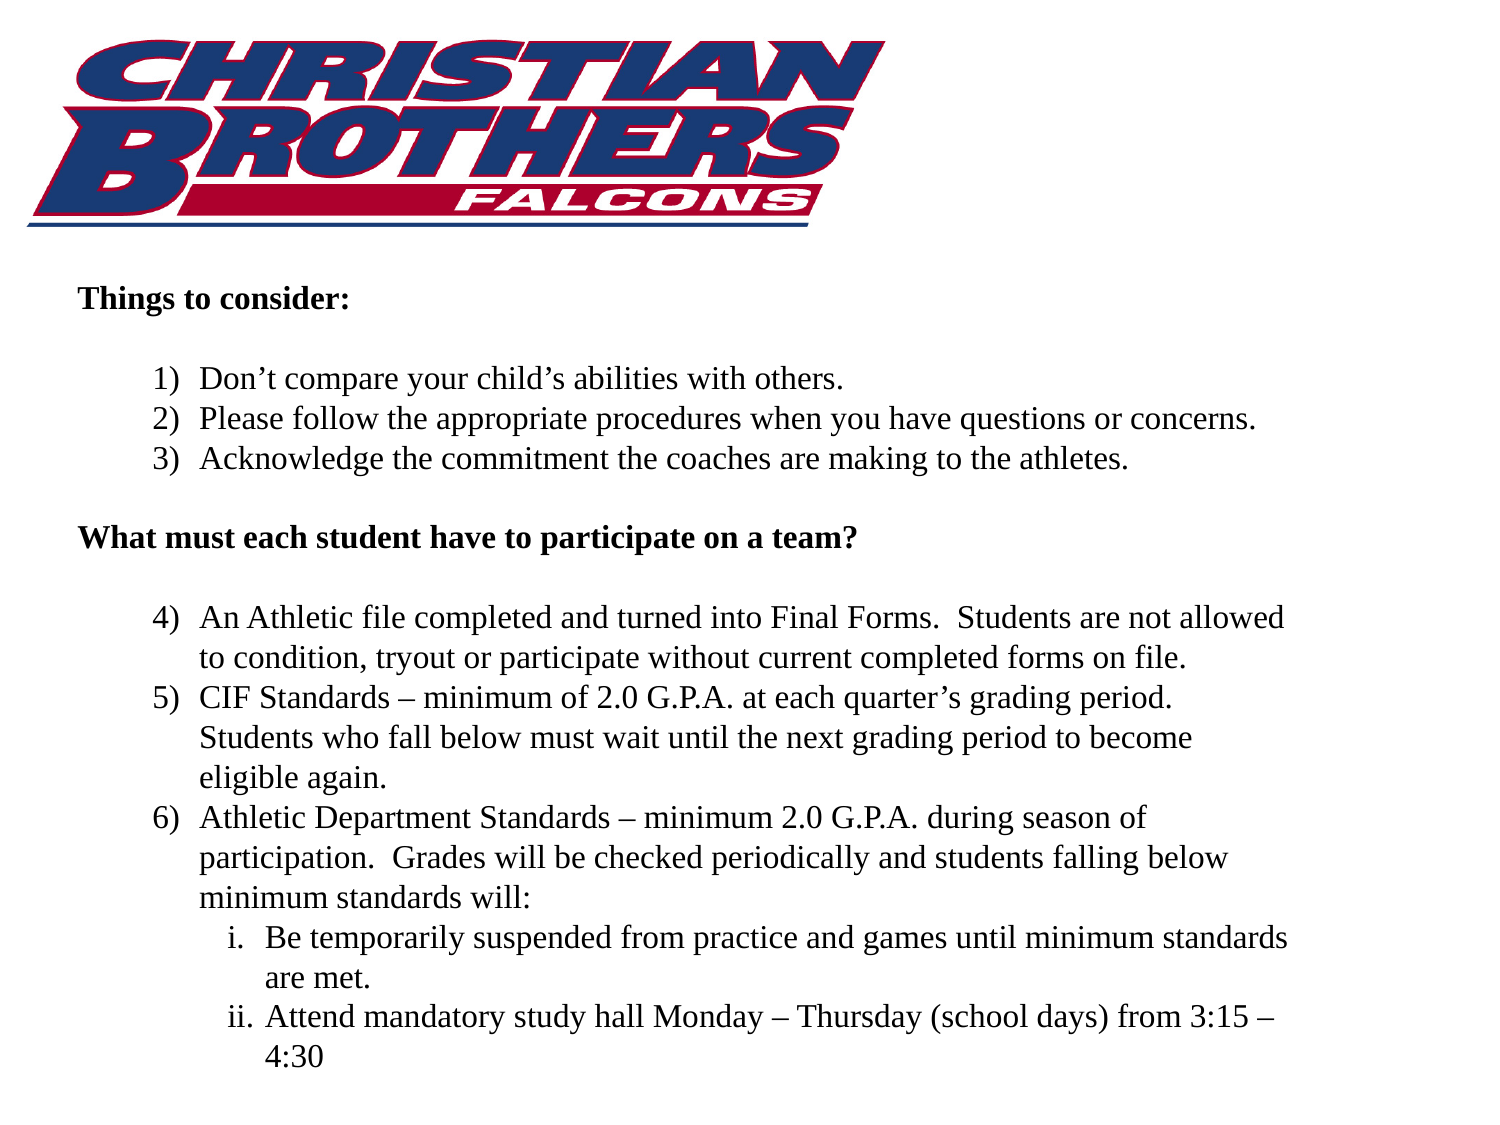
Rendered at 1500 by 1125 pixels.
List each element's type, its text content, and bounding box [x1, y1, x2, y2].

text_box Things to consider: Don’t compare your child’s abilities with others. Please follow the appropriate procedures when you have questions or concerns. Acknowledge the commitment the coaches are making to the athletes. What must each student have to participate on a team? An Athletic file completed and turned into Final Forms. Students are not allowed to condition, tryout or participate without current completed forms on file. CIF Standards – minimum of 2.0 G.P.A. at each quarter’s grading period. Students who fall below must wait until the next grading period to become eligible again. Athletic Department Standards – minimum 2.0 G.P.A. during season of participation. Grades will be checked periodically and students falling below minimum standards will: Be temporarily suspended from practice and games until minimum standards are met. Attend mandatory study hall Monday – Thursday (school days) from 3:15 – 4:30 [62, 228, 1313, 1082]
picture [24, 37, 888, 229]
